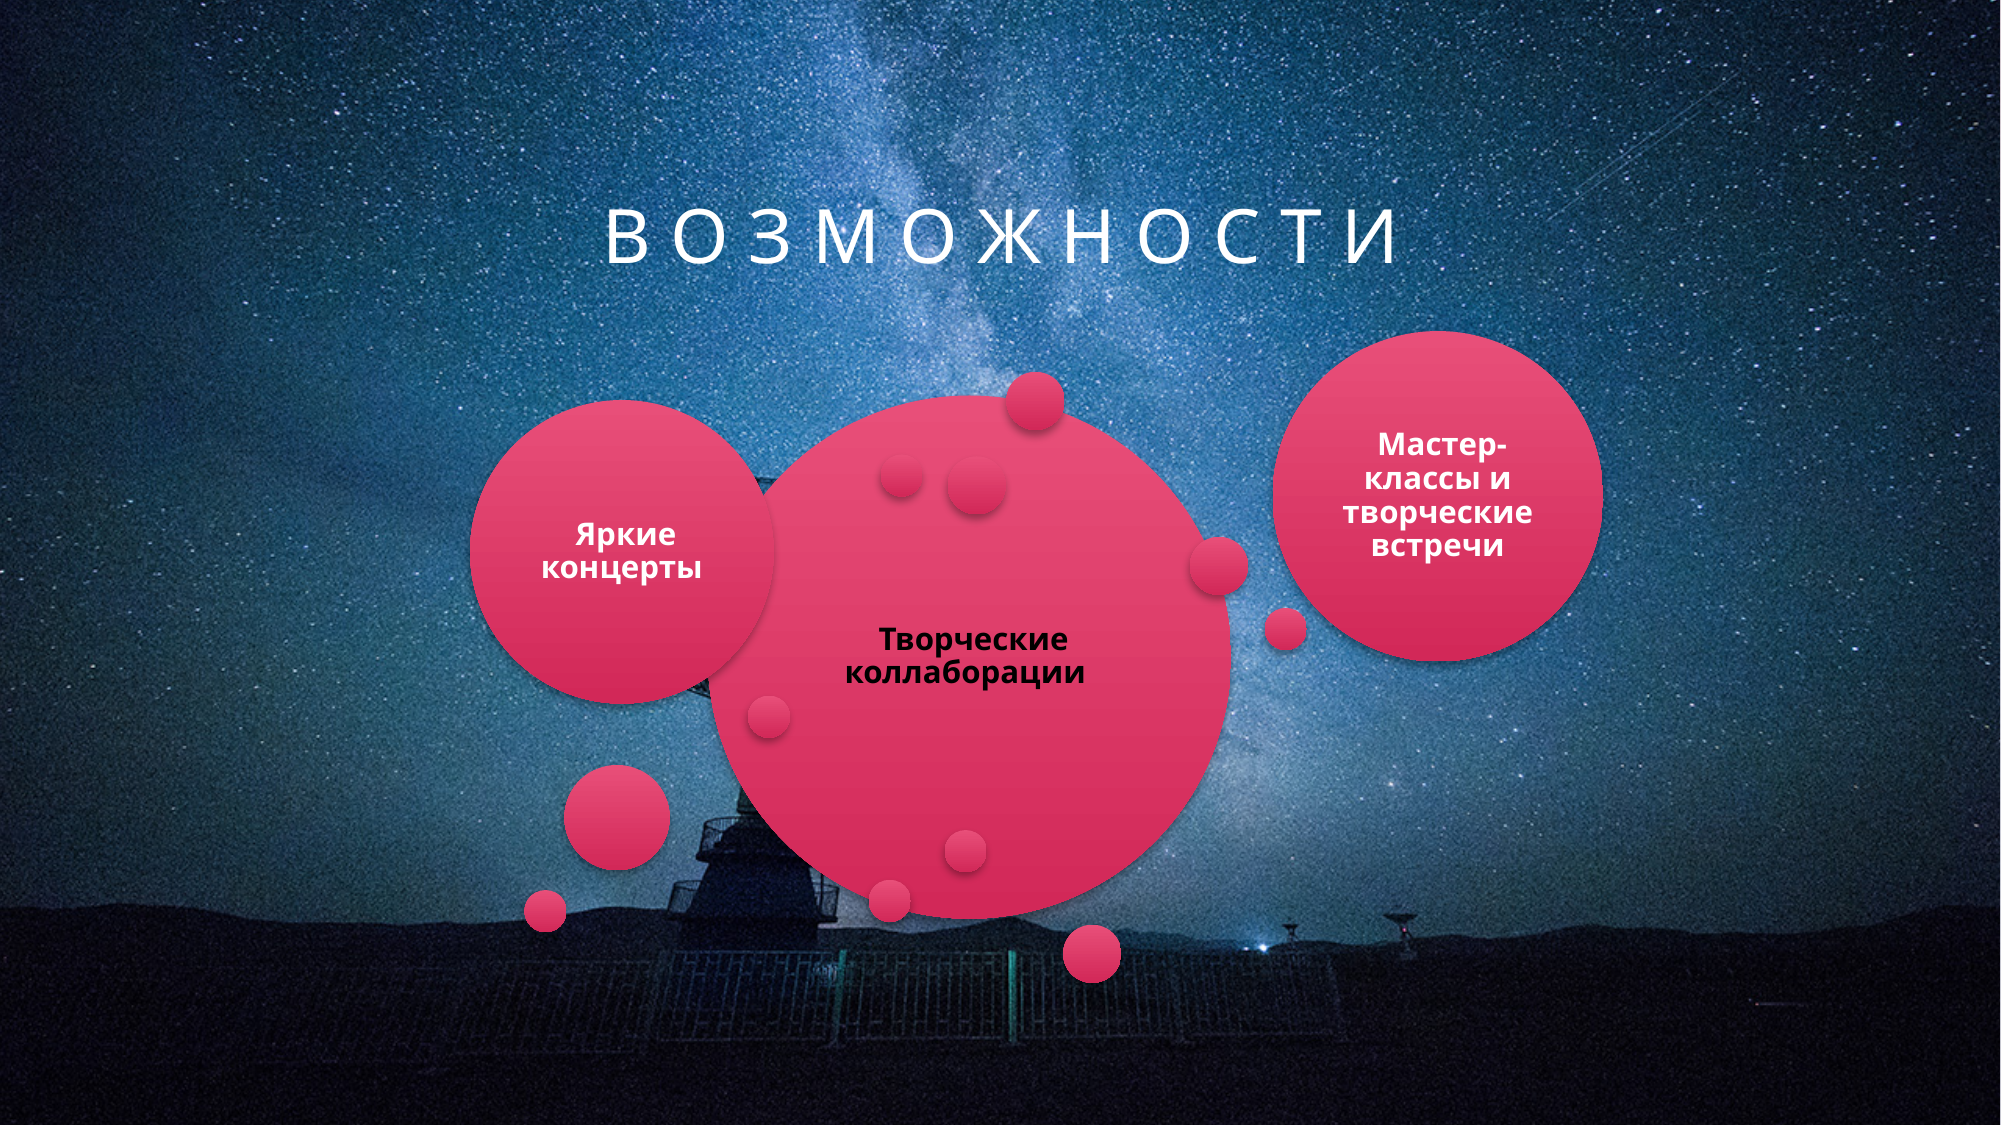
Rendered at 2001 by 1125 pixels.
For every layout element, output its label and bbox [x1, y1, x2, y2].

list [0, 0, 2000, 1125]
list [421, 351, 1635, 963]
